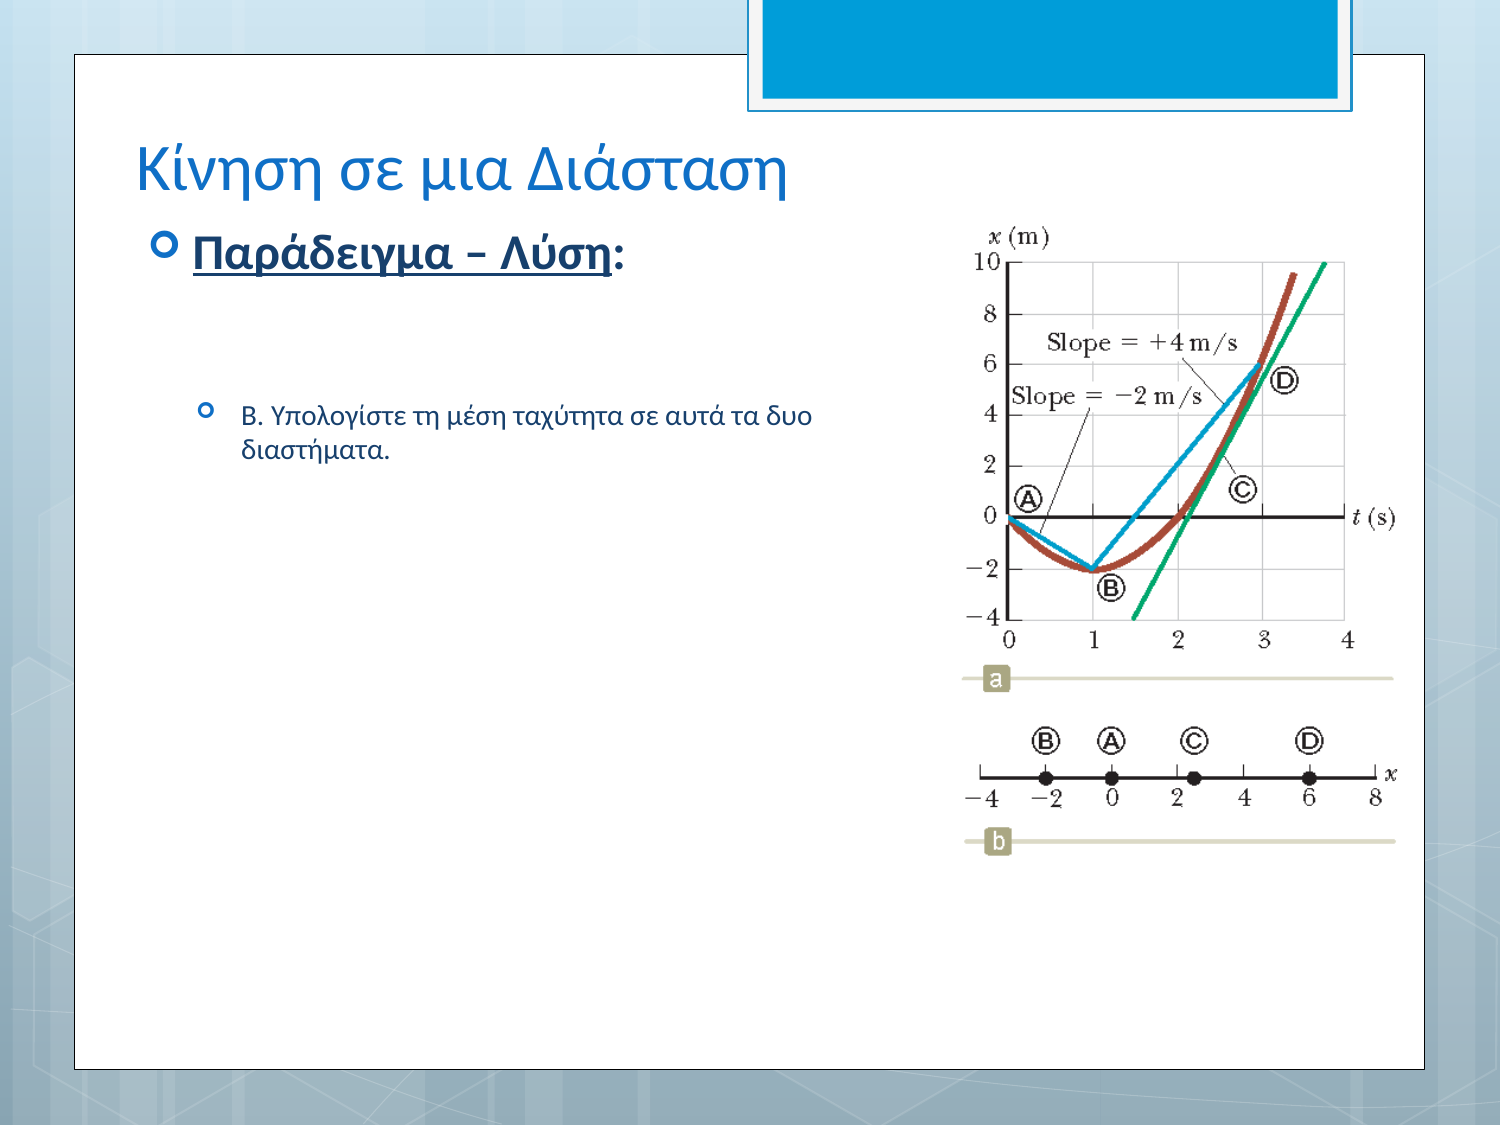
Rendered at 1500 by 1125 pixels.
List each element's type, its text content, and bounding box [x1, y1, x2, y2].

picture [937, 212, 1415, 870]
title Κίνηση σε μια Διάσταση [121, 116, 1338, 212]
